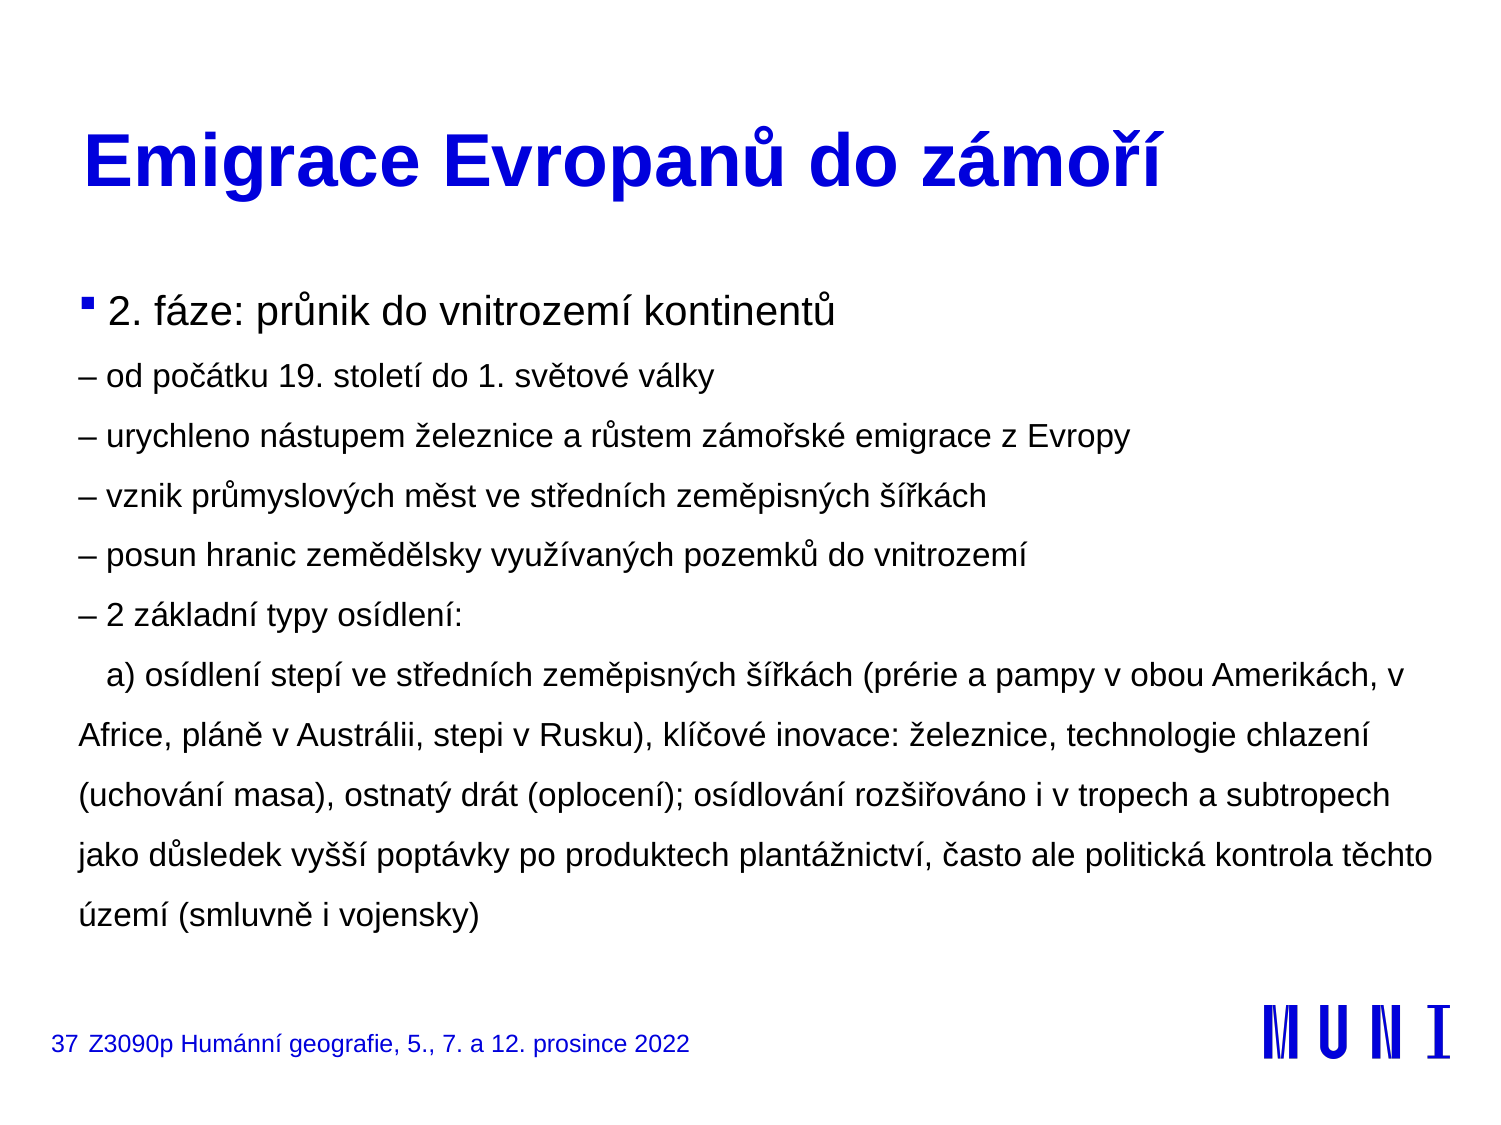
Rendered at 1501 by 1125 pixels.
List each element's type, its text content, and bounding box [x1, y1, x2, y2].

list 2. fáze: průnik do vnitrozemí kontinentů – od počátku 19. století do 1. světové války – urychleno nástupem železnice a růstem zámořské emigrace z Evropy – vznik průmyslových měst ve středních zeměpisných šířkách – posun hranic zemědělsky využívaných pozemků do vnitrozemí – 2 základní typy osídlení: a) osídlení stepí ve středních zeměpisných šířkách (prérie a pampy v obou Amerikách, v Africe, pláně v Austrálii, stepi v Rusku), klíčové inovace: železnice, technologie chlazení (uchování masa), ostnatý drát (oplocení); osídlování rozšiřováno i v tropech a subtropech jako důsledek vyšší poptávky po produktech plantážnictví, často ale politická kontrola těchto území (smluvně i vojensky) [66, 259, 1438, 989]
title Emigrace Evropanů do zámoří [83, 118, 1417, 193]
footer Z3090p Humánní geografie, 5., 7. a 12. prosince 2022 [88, 1021, 1064, 1063]
picture [1264, 1005, 1450, 1059]
slide_number 37 [50, 1021, 82, 1063]
